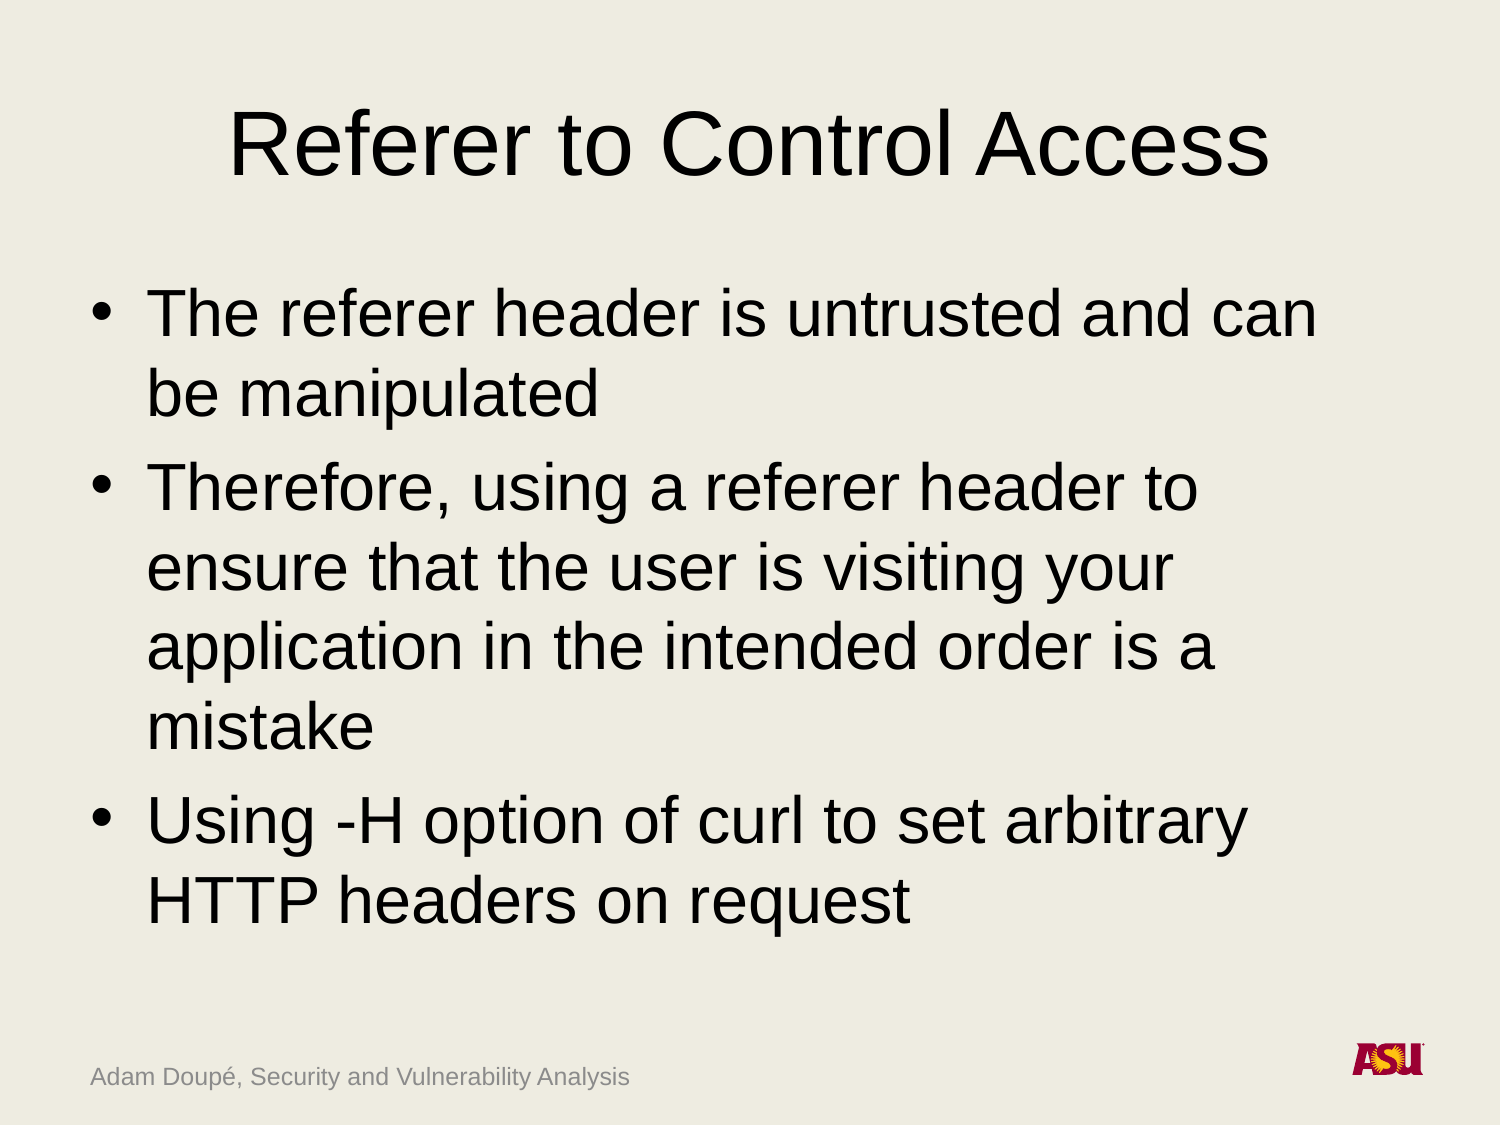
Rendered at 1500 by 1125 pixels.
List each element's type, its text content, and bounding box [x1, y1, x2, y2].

title Referer to Control Access [75, 45, 1425, 233]
list The referer header is untrusted and can be manipulated Therefore, using a referer header to ensure that the user is visiting your application in the intended order is a mistake Using -H option of curl to set arbitrary HTTP headers on request [75, 262, 1425, 1005]
